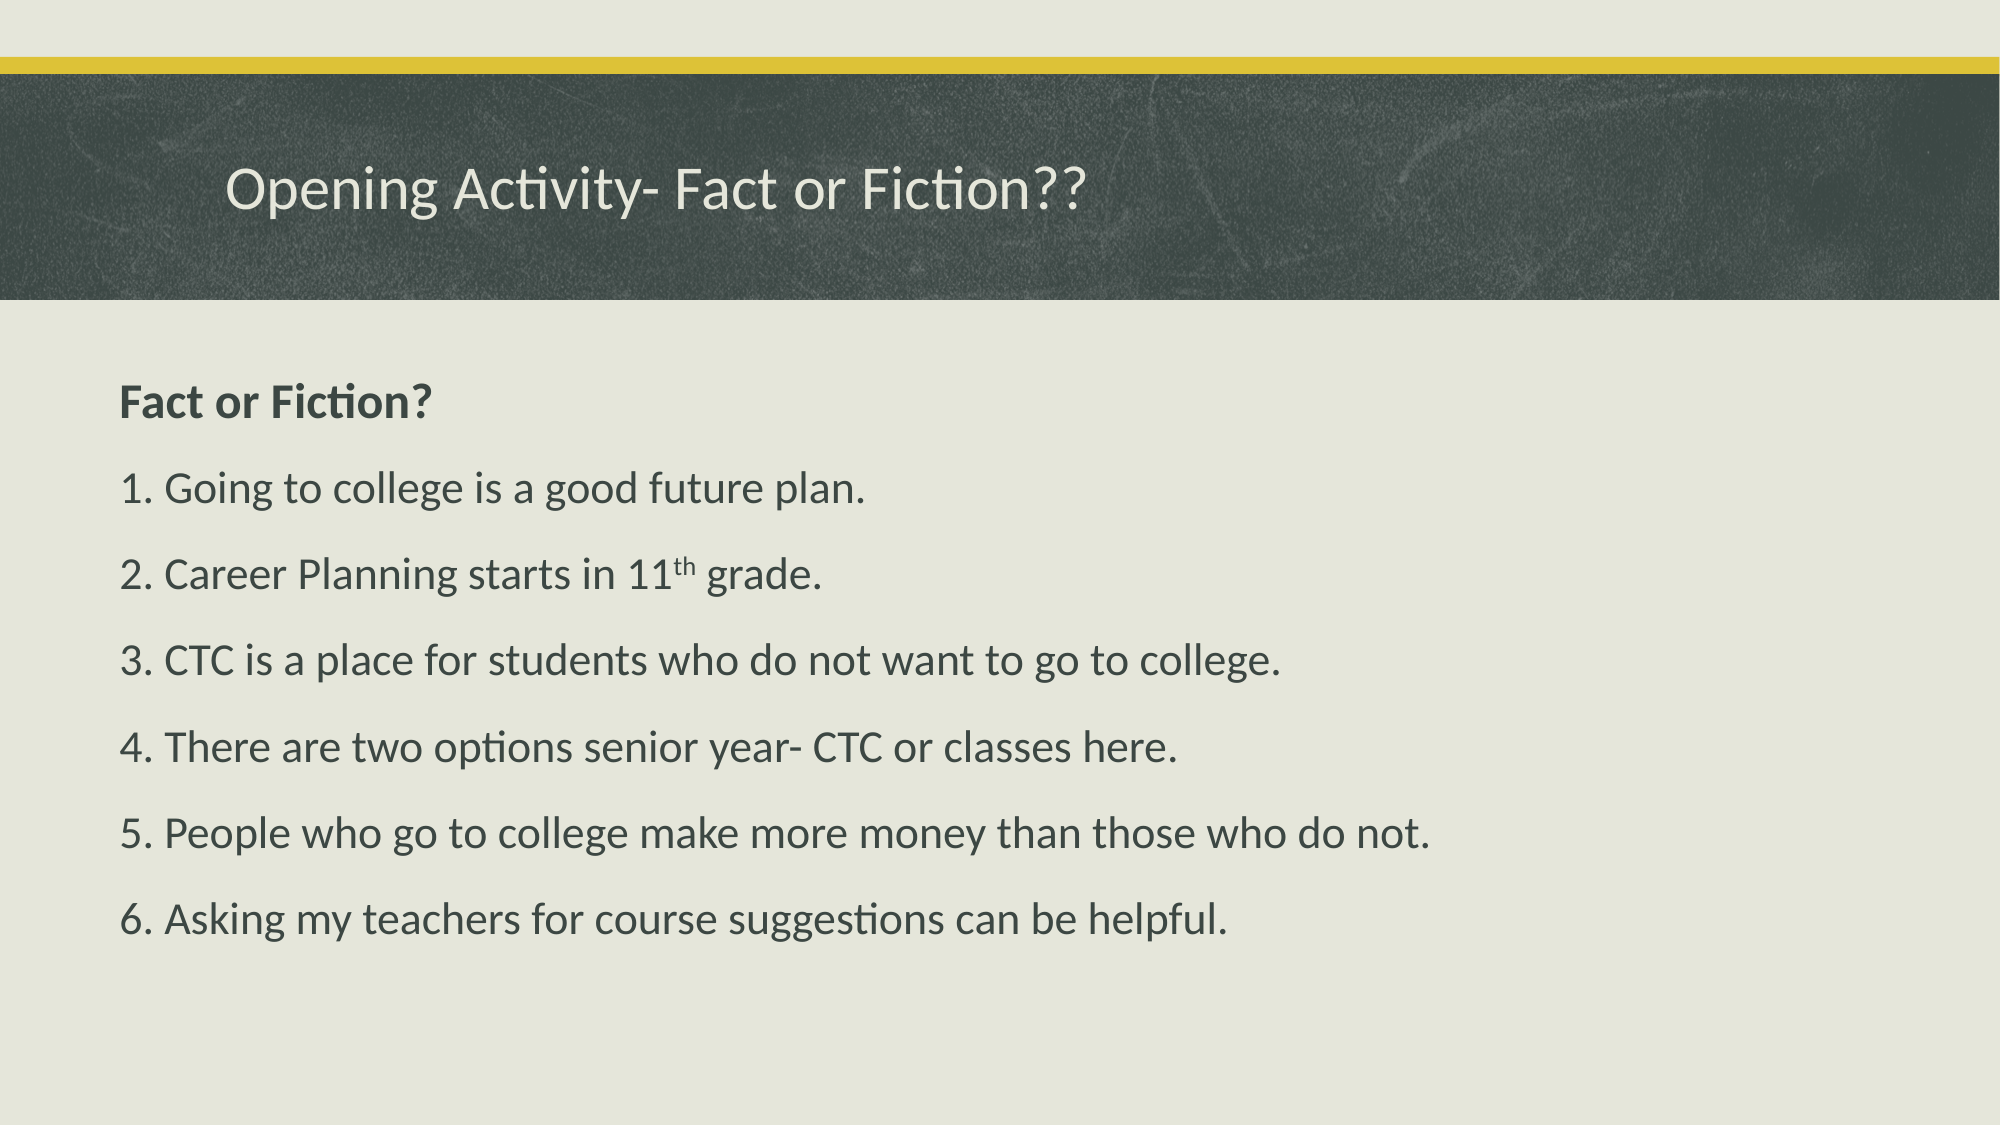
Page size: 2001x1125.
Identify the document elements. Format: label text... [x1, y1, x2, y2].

list Fact or Fiction? [104, 299, 947, 437]
list 1. Going to college is a good future plan. 2. Career Planning starts in 11th grade. 3. CTC is a place for students who do not want to go to college. 4. There are two options senior year- CTC or classes here. 5. People who go to college make more money than those who do not. 6. Asking my teachers for course suggestions can be helpful. [104, 450, 1888, 1076]
title Opening Activity- Fact or Fiction?? [210, 76, 1790, 300]
picture [0, 74, 2000, 300]
